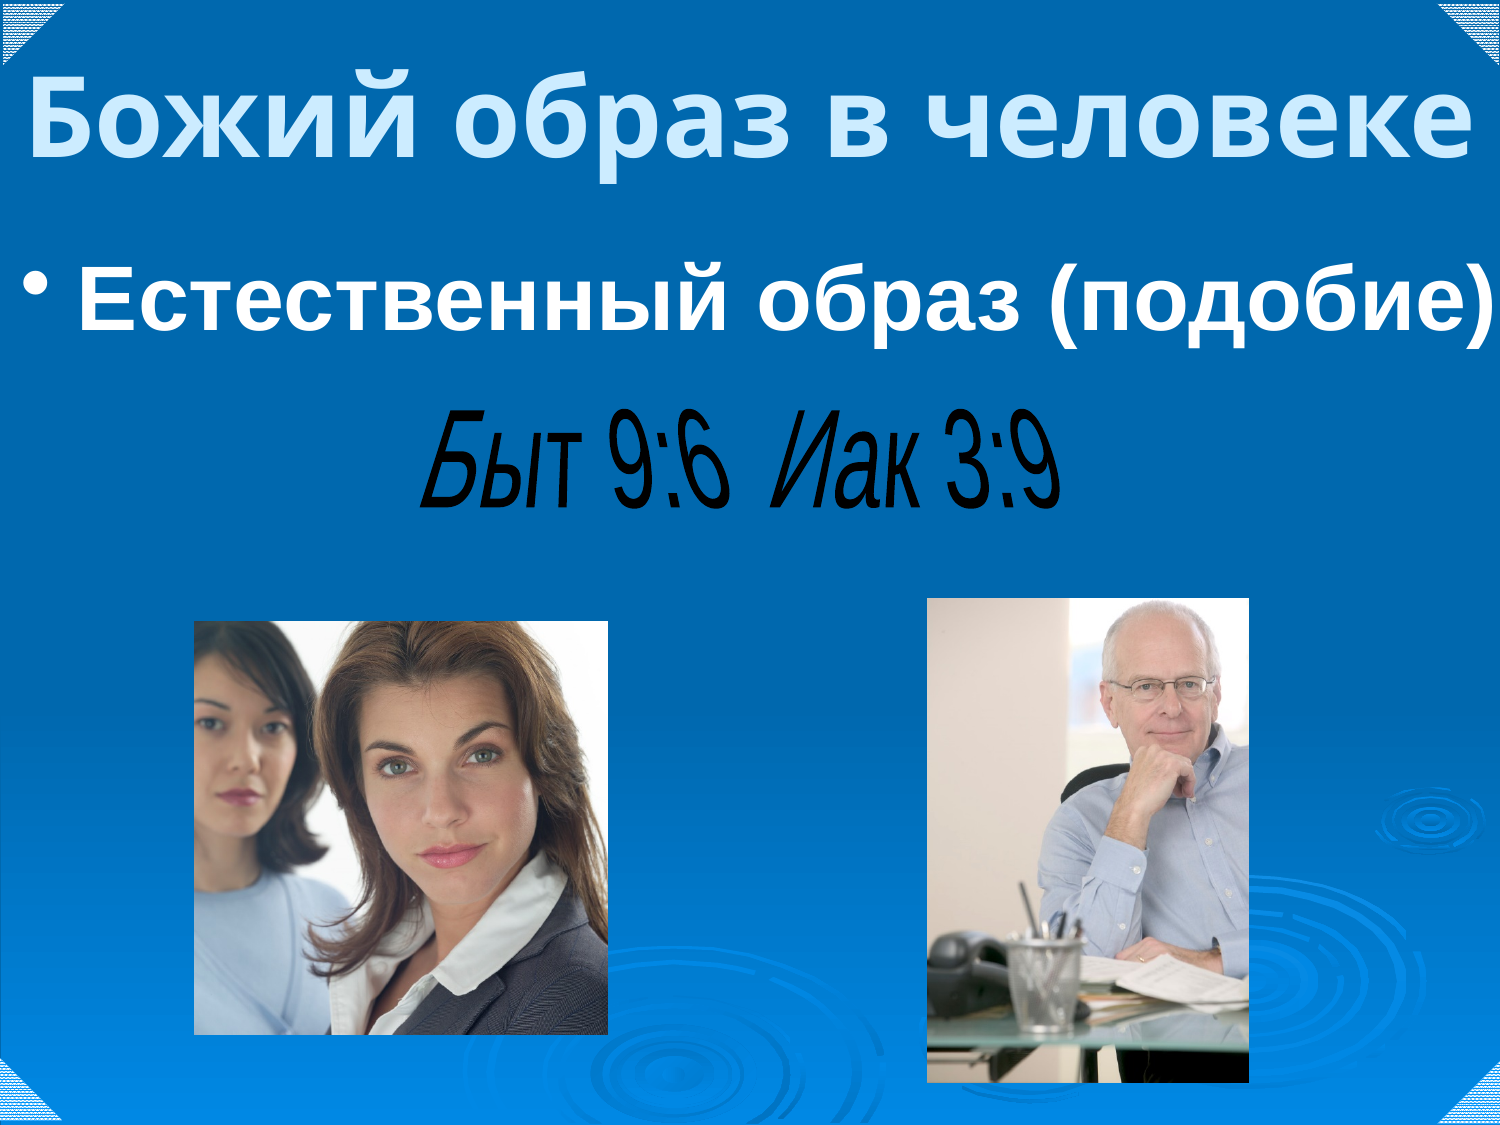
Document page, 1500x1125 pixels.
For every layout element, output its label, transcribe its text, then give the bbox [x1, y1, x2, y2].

text_box [1436, 2, 1499, 66]
text_box Естественный образ (подобие) [5, 231, 1500, 370]
text_box [0, 1058, 63, 1121]
text_box [1437, 1061, 1500, 1124]
picture [194, 621, 608, 1035]
title Божий образ в человеке [0, 31, 1500, 219]
text_box [2, 2, 66, 66]
picture [927, 598, 1249, 1083]
